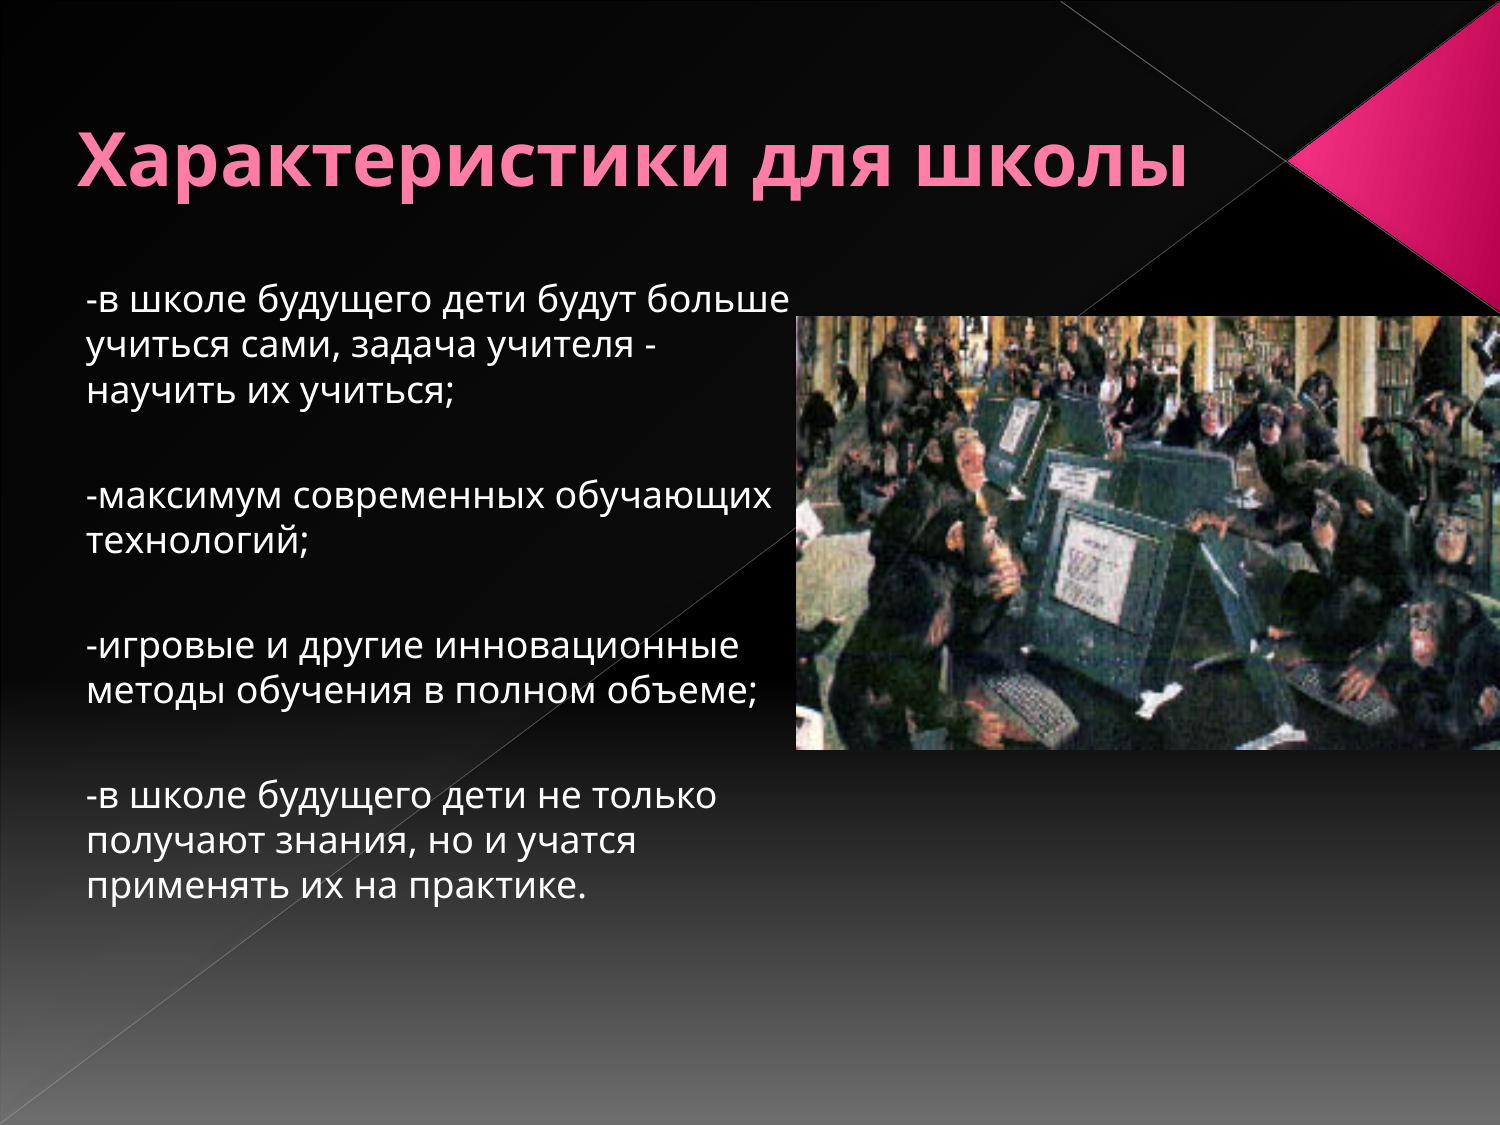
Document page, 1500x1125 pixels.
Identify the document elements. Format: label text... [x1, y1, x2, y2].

picture [795, 316, 1500, 751]
list -в школе будущего дети будут больше учиться сами, задача учителя - научить их учиться; -максимум современных обучающих технологий; -игровые и другие инновационные методы обучения в полном объеме; -в школе будущего дети не только получают знания, но и учатся применять их на практике. [62, 267, 821, 915]
title Характеристики для школы [62, 44, 1250, 268]
